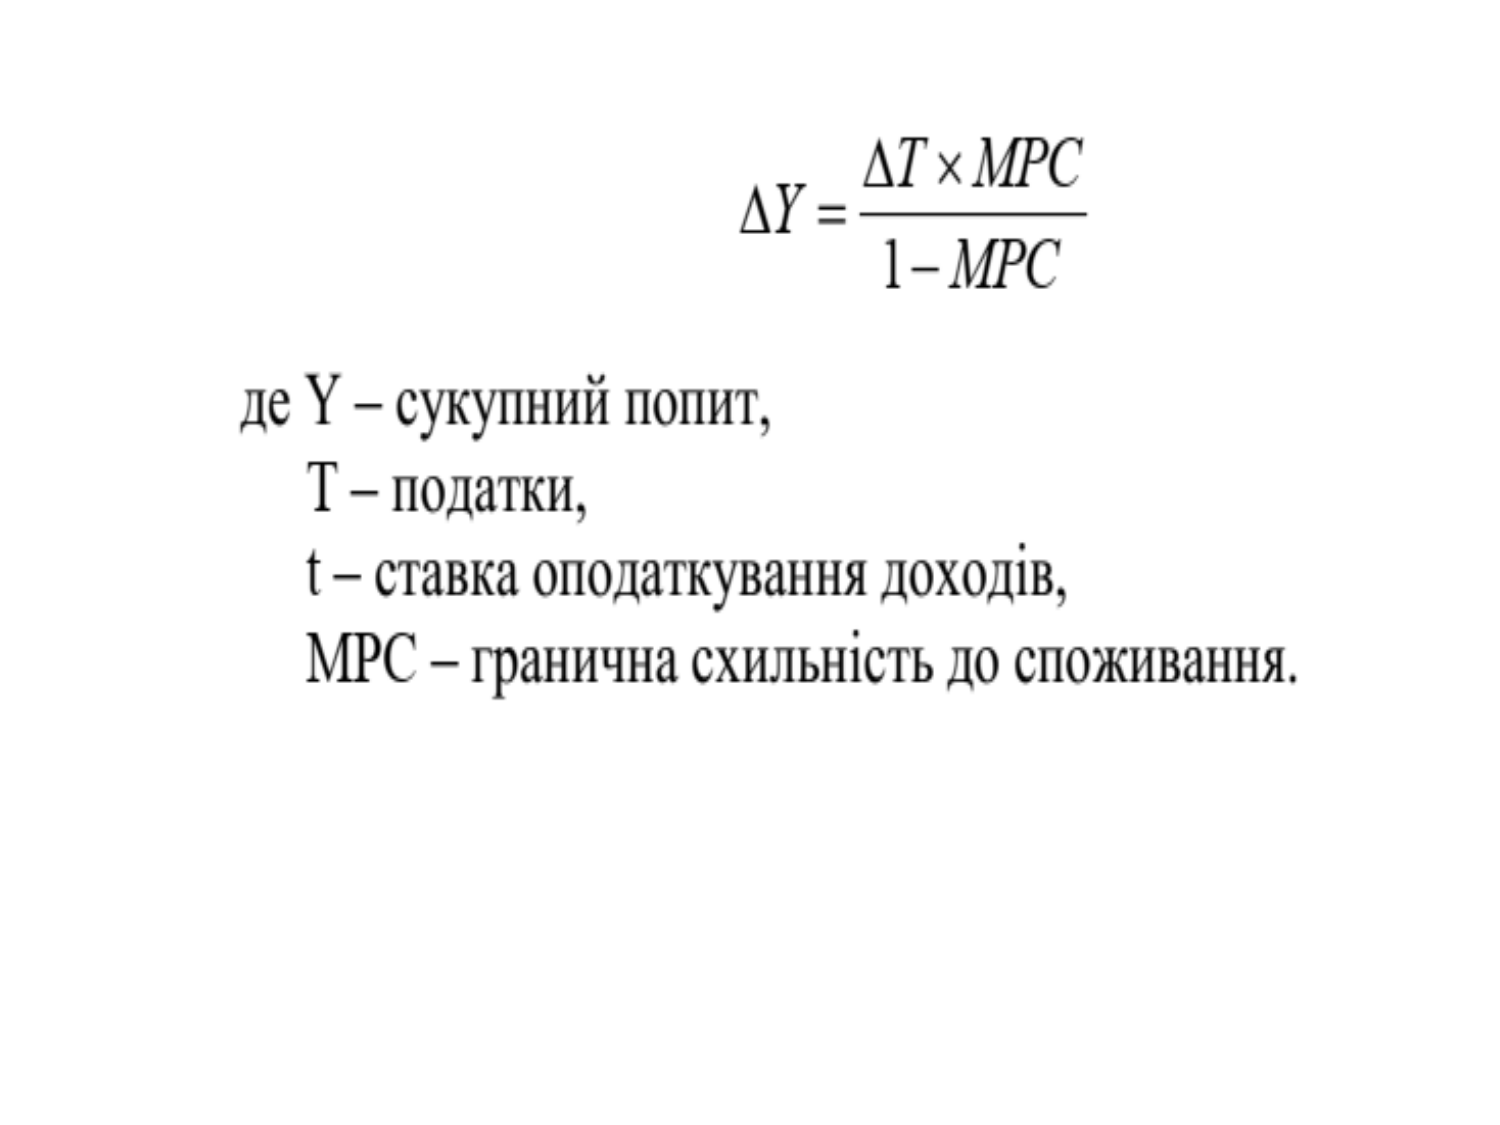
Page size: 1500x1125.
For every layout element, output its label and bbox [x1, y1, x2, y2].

picture [41, 66, 1459, 764]
